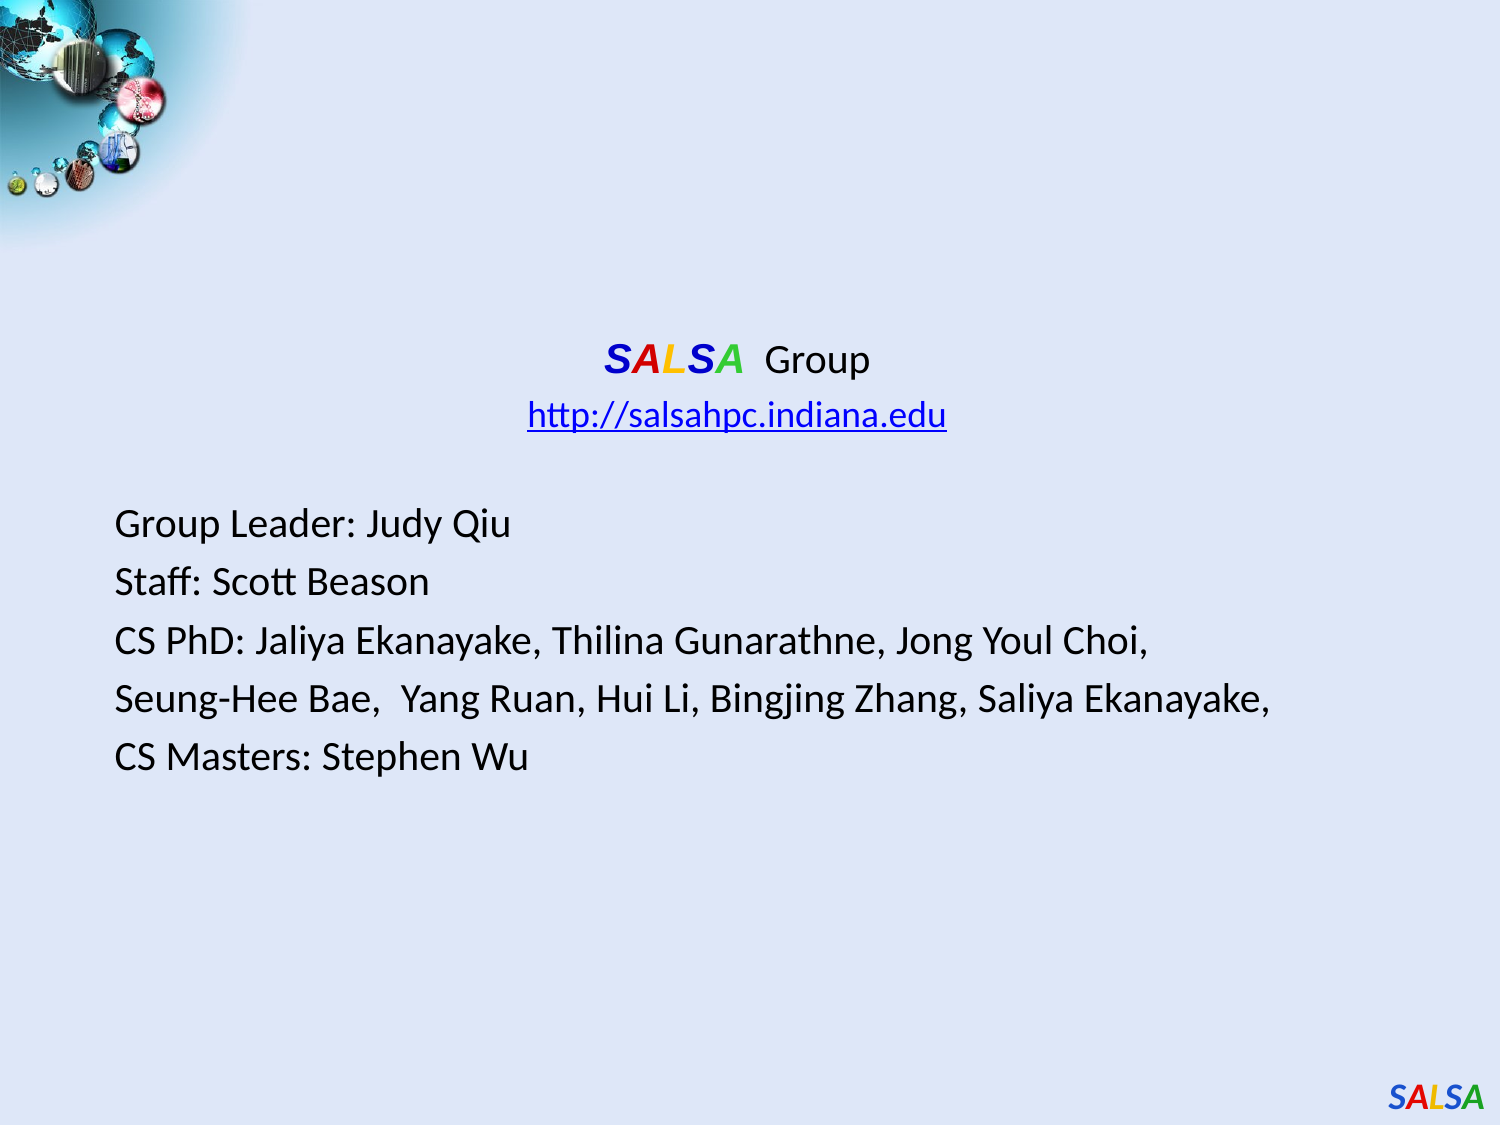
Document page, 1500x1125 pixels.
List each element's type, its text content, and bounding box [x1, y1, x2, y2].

picture [0, 0, 263, 253]
text_box SALSA Group http://salsahpc.indiana.edu Group Leader: Judy Qiu Staff: Scott Beason CS PhD: Jaliya Ekanayake, Thilina Gunarathne, Jong Youl Choi, Seung-Hee Bae, Yang Ruan, Hui Li, Bingjing Zhang, Saliya Ekanayake, CS Masters: Stephen Wu [99, 324, 1375, 787]
